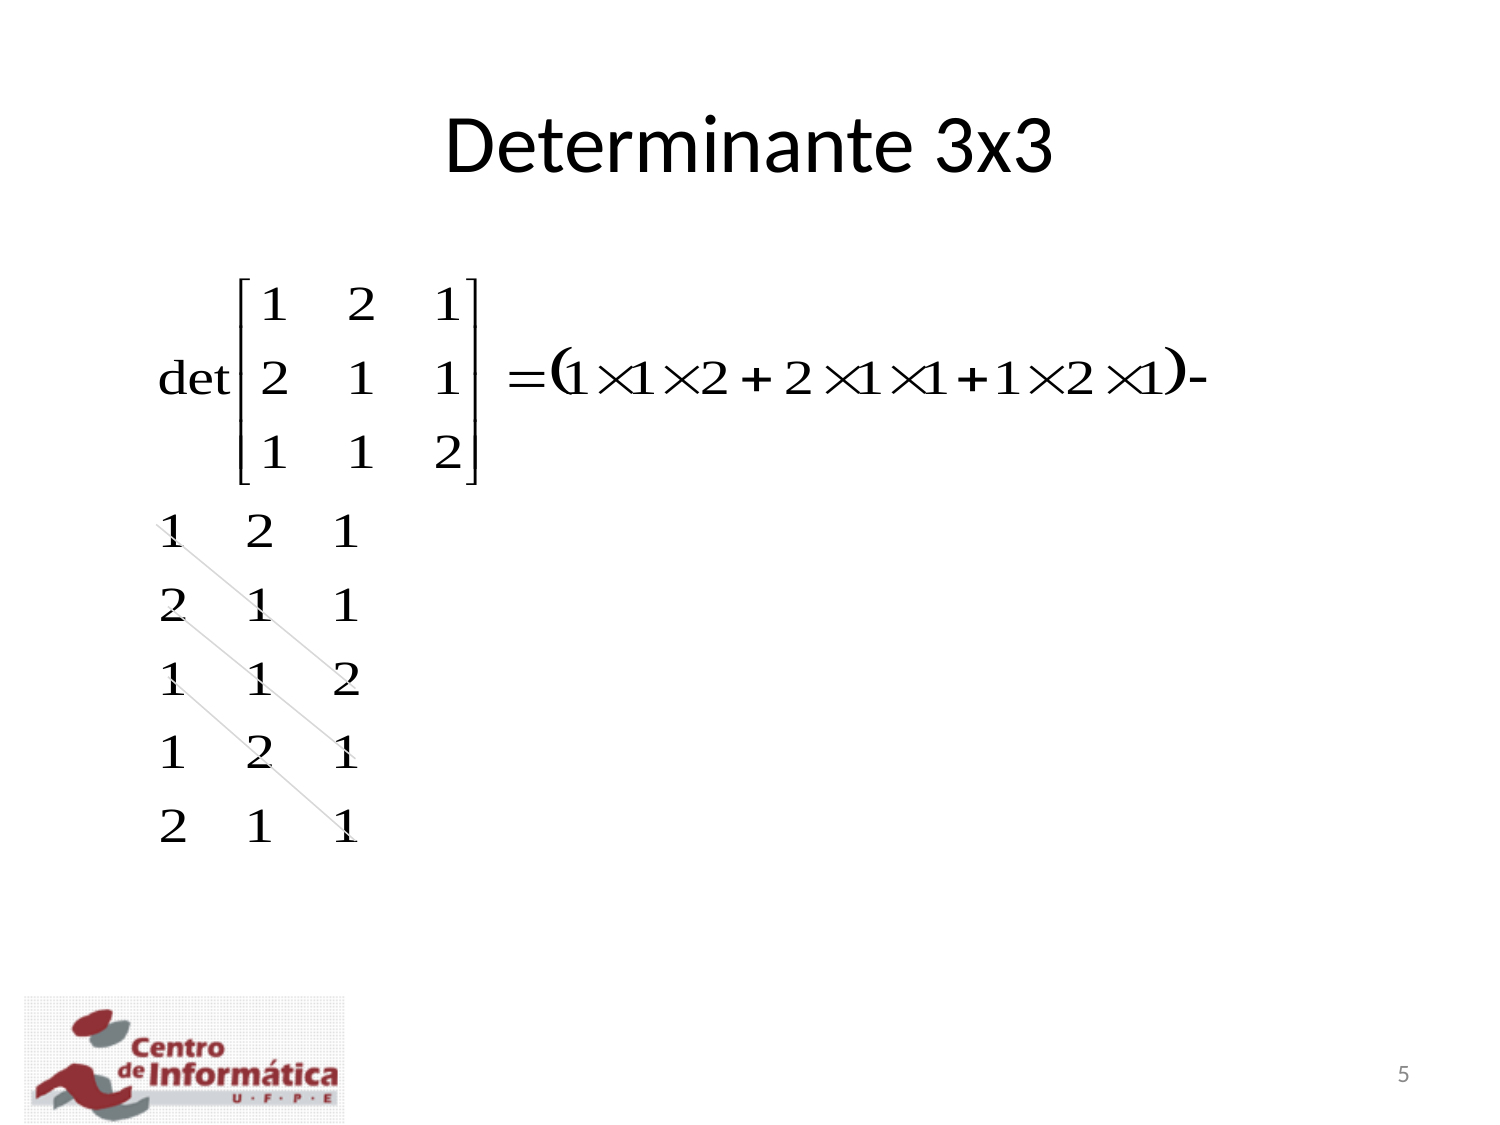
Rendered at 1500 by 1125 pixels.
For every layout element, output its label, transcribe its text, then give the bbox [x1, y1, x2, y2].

slide_number 5 [1074, 1042, 1425, 1103]
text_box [155, 524, 356, 689]
picture [23, 995, 346, 1125]
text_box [167, 606, 356, 676]
title Determinante 3x3 [75, 45, 1425, 233]
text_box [167, 676, 356, 842]
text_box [149, 266, 1235, 867]
